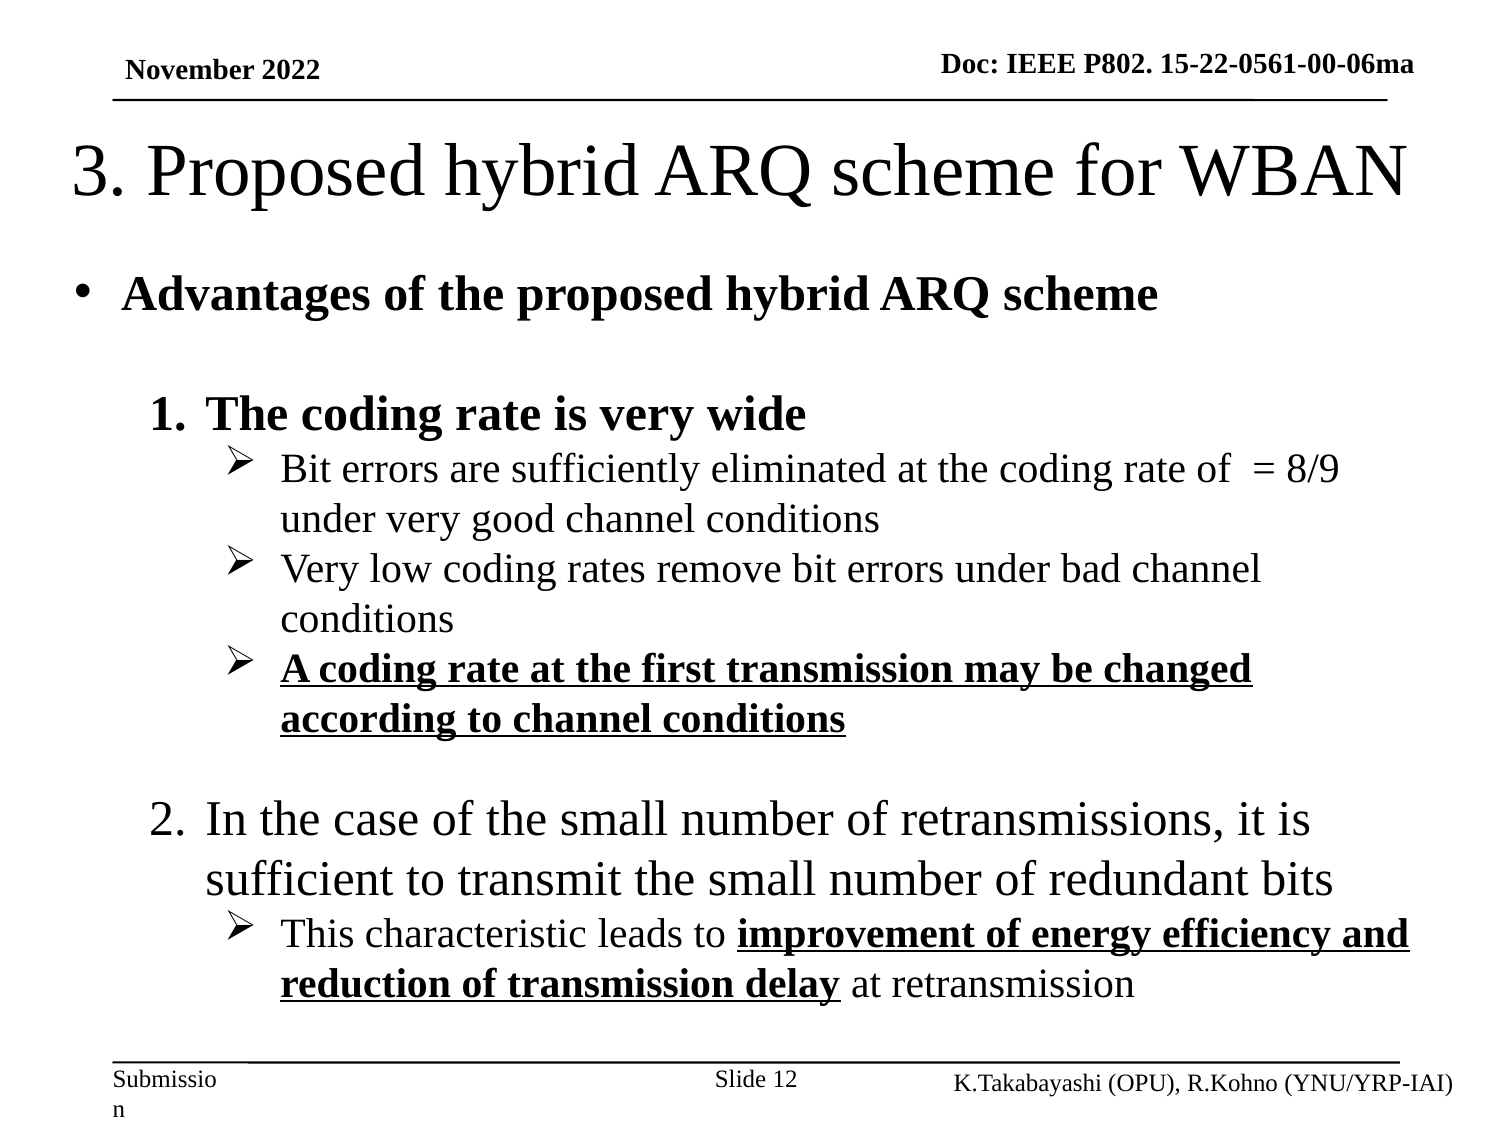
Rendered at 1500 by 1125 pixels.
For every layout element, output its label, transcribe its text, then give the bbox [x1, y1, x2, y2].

footer K.Takabayashi (OPU), R.Kohno (YNU/YRP-IAI) [938, 1058, 1500, 1125]
slide_number Slide 12 [712, 1061, 801, 1093]
title 3. Proposed hybrid ARQ scheme for WBAN [52, 77, 1448, 254]
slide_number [124, 49, 388, 77]
